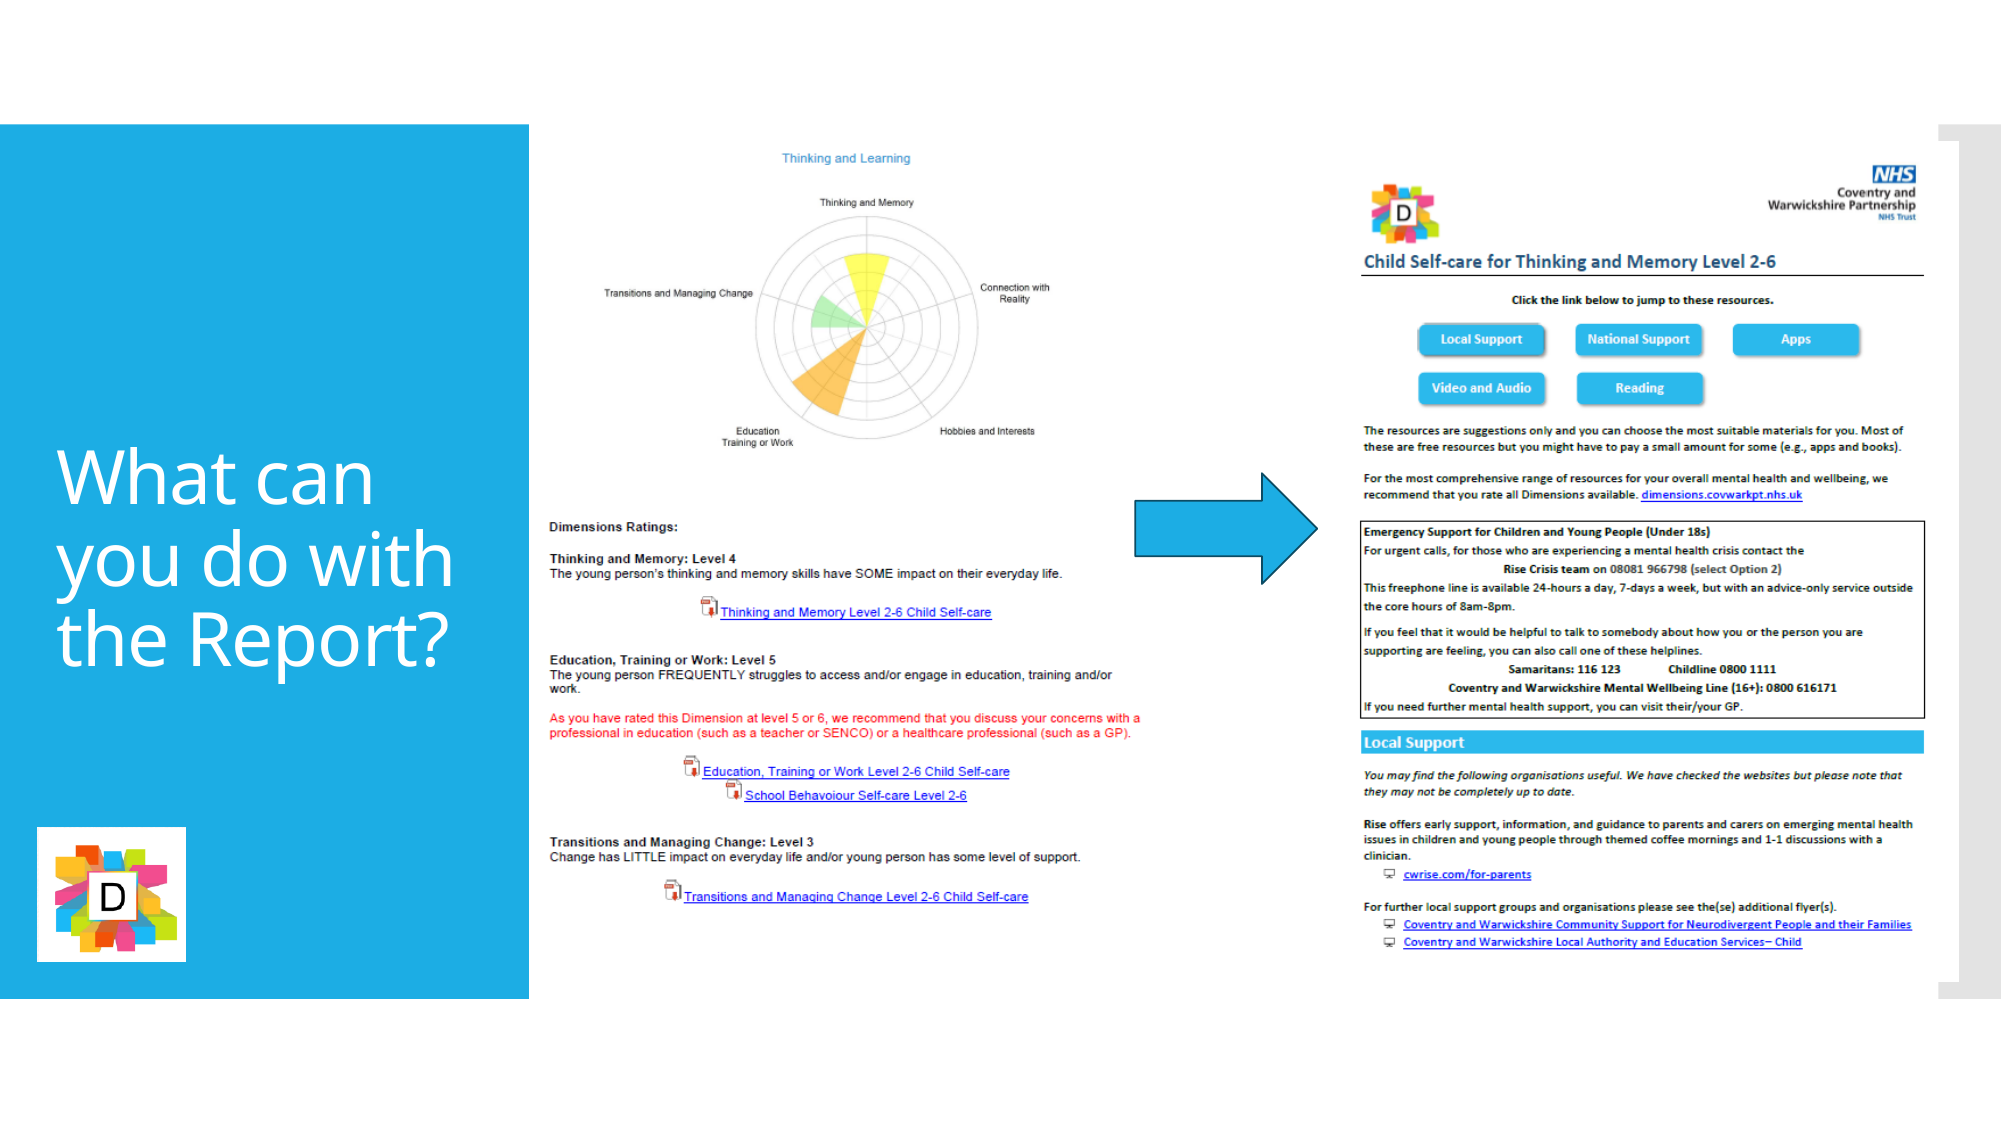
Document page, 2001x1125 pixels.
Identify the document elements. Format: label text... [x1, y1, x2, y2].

title What can you do with the Report? [41, 184, 525, 940]
text_box [1163, 472, 1317, 585]
picture [37, 826, 186, 963]
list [1317, 141, 1959, 982]
picture [528, 124, 1163, 999]
